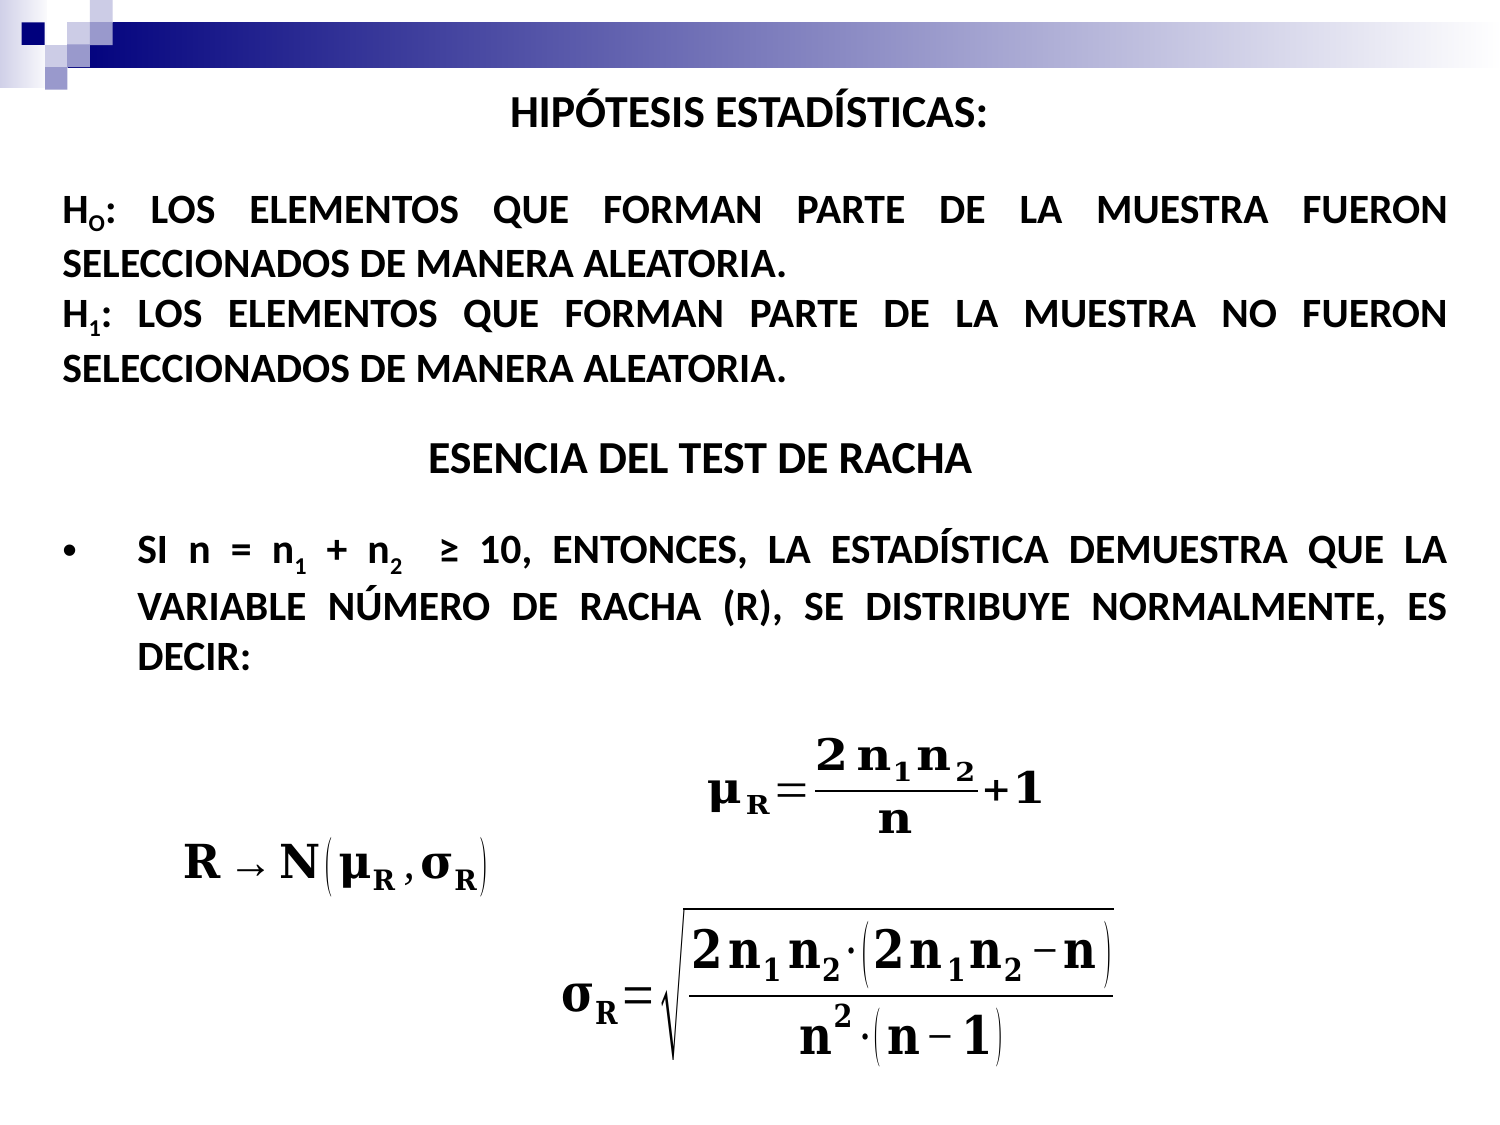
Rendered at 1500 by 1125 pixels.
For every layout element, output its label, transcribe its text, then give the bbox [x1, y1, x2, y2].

text_box HO: LOS ELEMENTOS QUE FORMAN PARTE DE LA MUESTRA FUERON SELECCIONADOS DE MANERA ALEATORIA. H1: LOS ELEMENTOS QUE FORMAN PARTE DE LA MUESTRA NO FUERON SELECCIONADOS DE MANERA ALEATORIA. [47, 174, 1463, 399]
text_box ESENCIA DEL TEST DE RACHA [413, 420, 1013, 491]
text_box SI n = n1 + n2 ≥ 10, ENTONCES, LA ESTADÍSTICA DEMUESTRA QUE LA VARIABLE NÚMERO DE RACHA (R), SE DISTRIBUYE NORMALMENTE, ES DECIR: [47, 514, 1463, 687]
text_box HIPÓTESIS ESTADÍSTICAS: [495, 74, 1015, 144]
